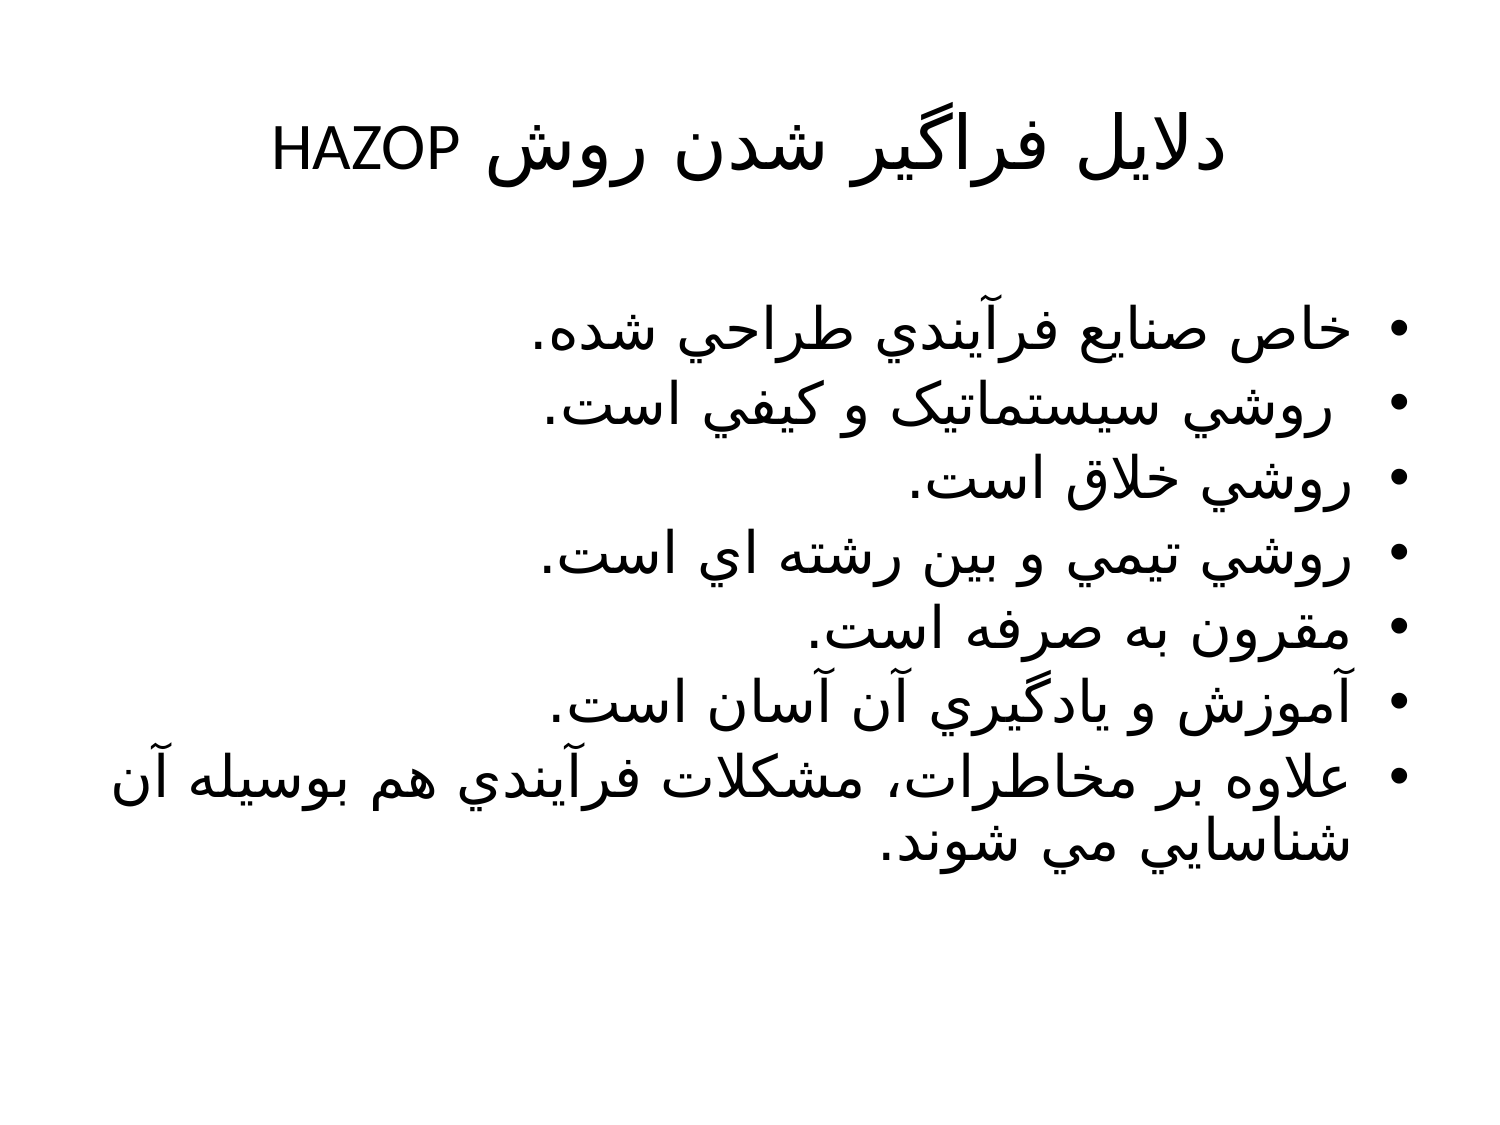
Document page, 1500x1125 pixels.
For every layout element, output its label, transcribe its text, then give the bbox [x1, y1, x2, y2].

title دلايل فراگير شدن روش HAZOP [112, 57, 1388, 200]
list خاص صنايع فرآيندي طراحي شده. روشي سيستماتيک و کيفي است. روشي خلاق است. روشي تيمي و بين رشته اي است. مقرون به صرفه است. آموزش و يادگيري آن آسان است. علاوه بر مخاطرات، مشکلات فرآيندي هم بوسيله آن شناسايي مي شوند. [75, 200, 1425, 863]
